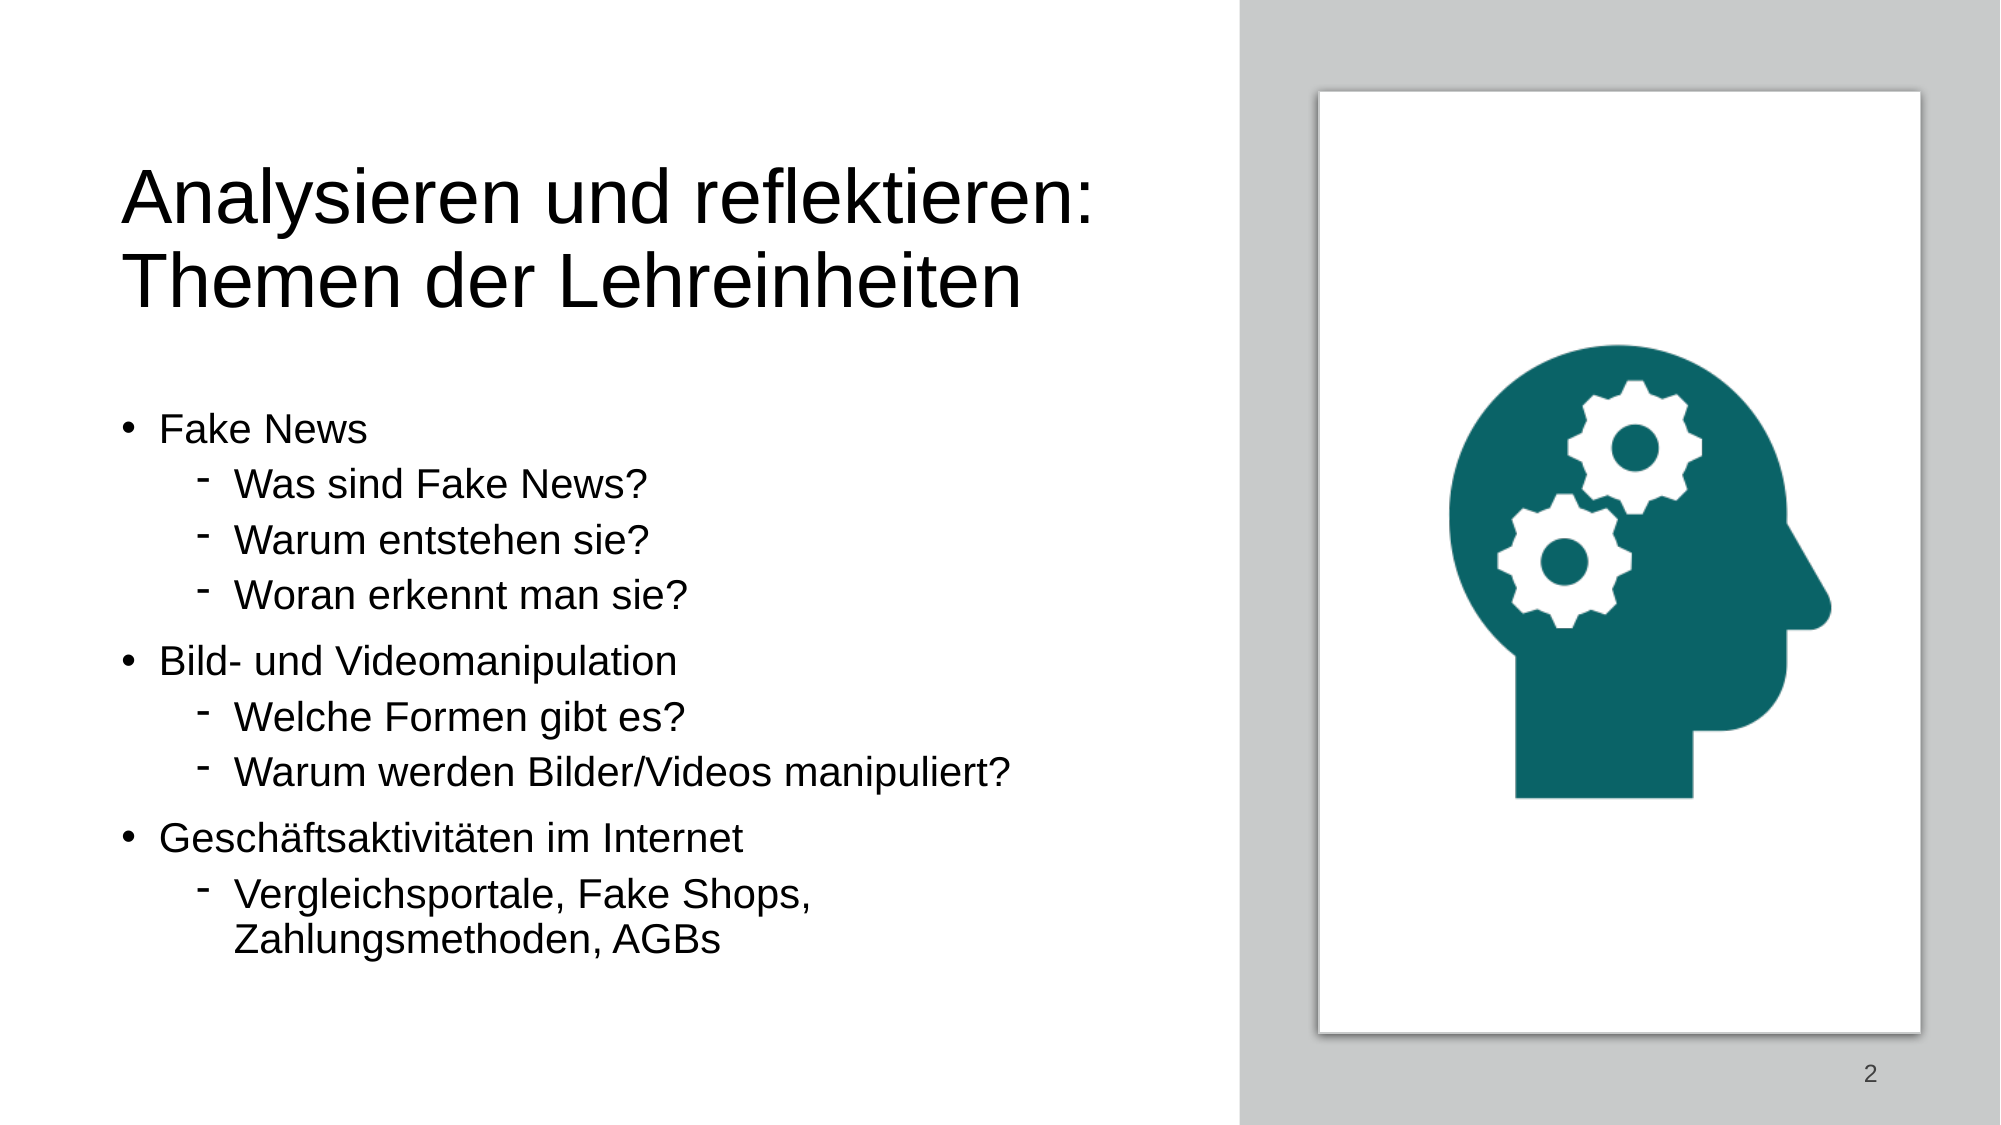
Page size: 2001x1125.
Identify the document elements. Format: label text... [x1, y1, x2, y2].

picture [1371, 314, 1869, 810]
list Fake News Was sind Fake News? Warum entstehen sie? Woran erkennt man sie? Bild- und Videomanipulation Welche Formen gibt es? Warum werden Bilder/Videos manipuliert? Geschäftsaktivitäten im Internet Vergleichsportale, Fake Shops, Zahlungsmethoden, AGBs [106, 399, 1161, 1021]
slide_number 2 [1780, 1042, 1893, 1103]
text_box [1238, 0, 2000, 1125]
text_box [1318, 90, 1922, 1034]
title Analysieren und reflektieren: Themen der Lehreinheiten [106, 103, 1161, 379]
